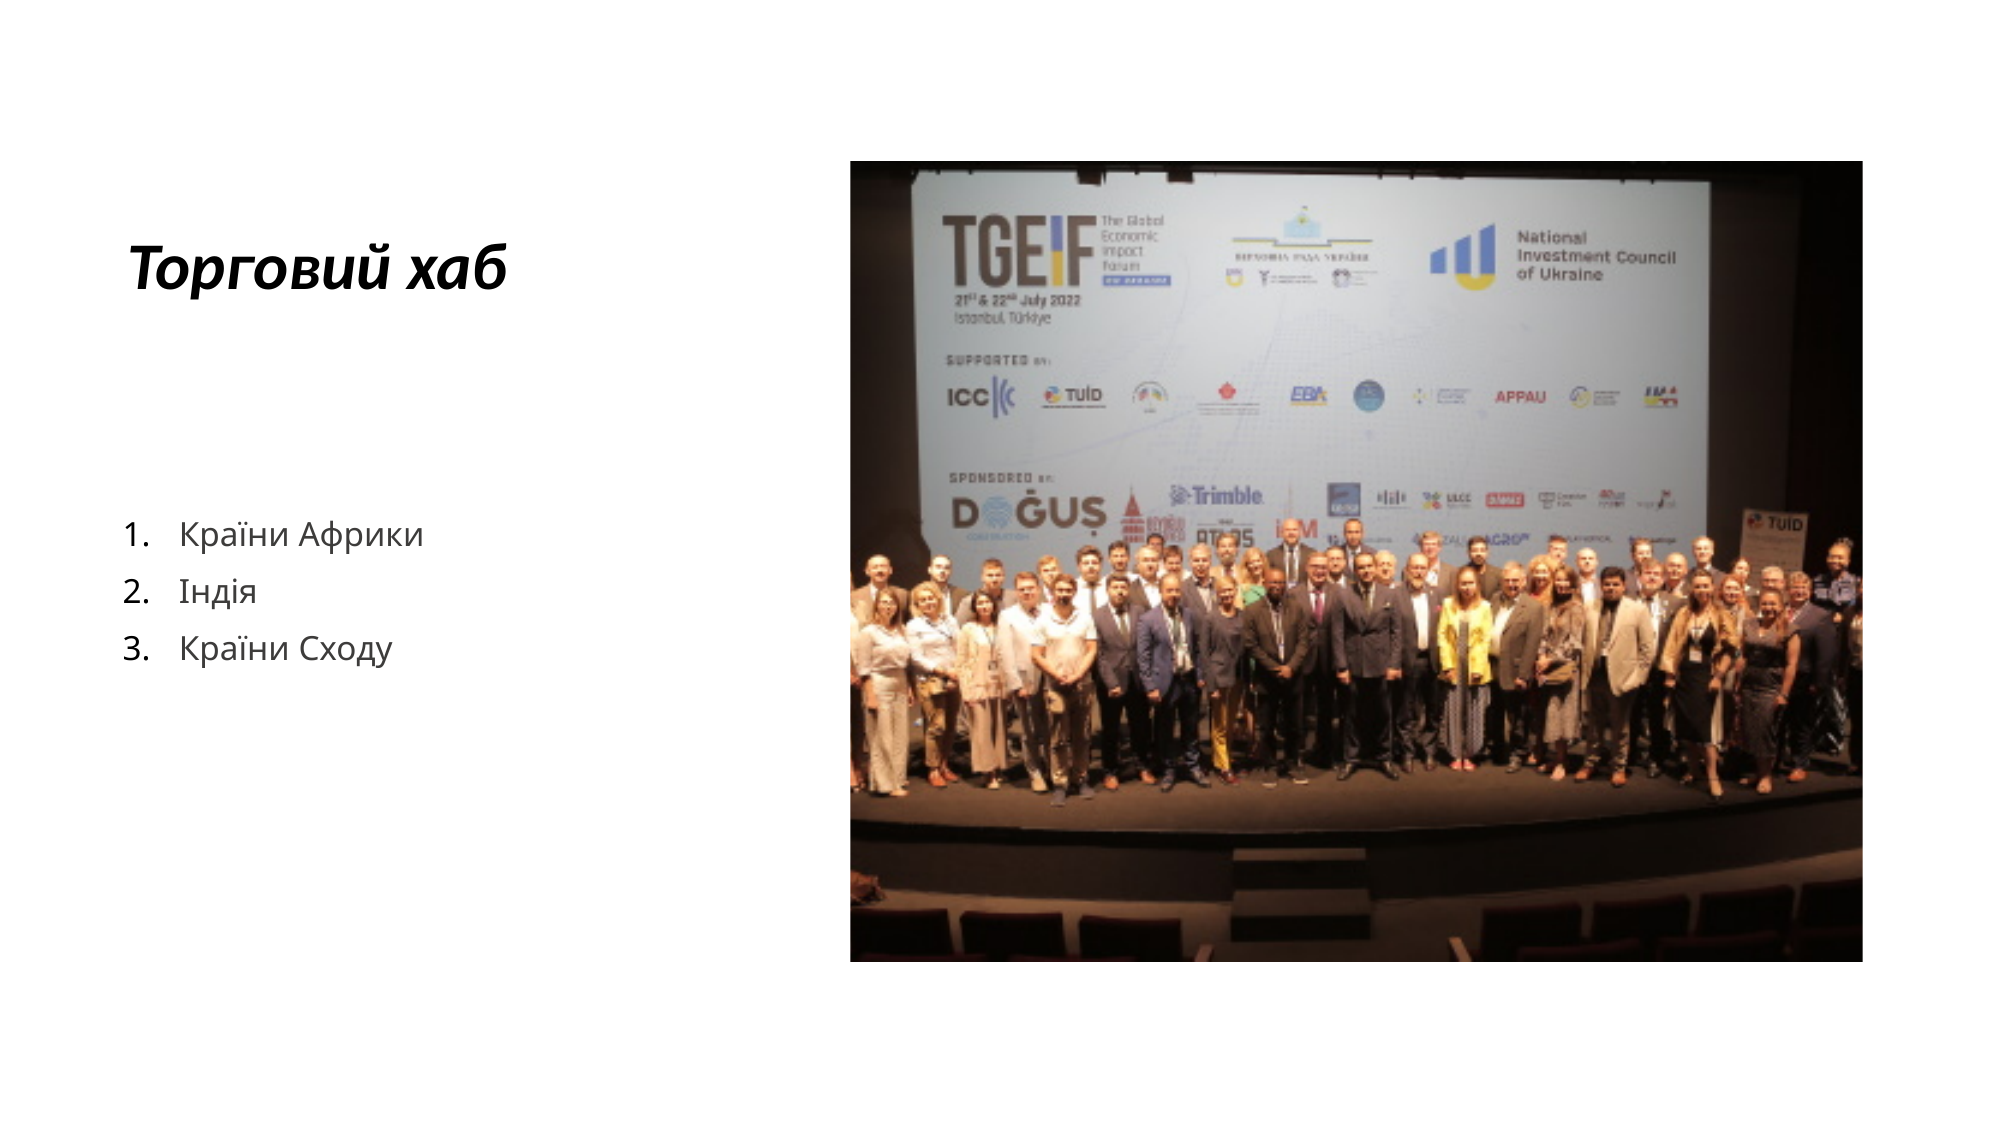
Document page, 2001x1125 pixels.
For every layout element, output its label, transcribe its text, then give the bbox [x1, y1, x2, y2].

list Країни Африки Індія Країни Сходу [107, 442, 804, 1068]
title Торговий хаб [112, 56, 758, 320]
picture [850, 161, 1863, 962]
